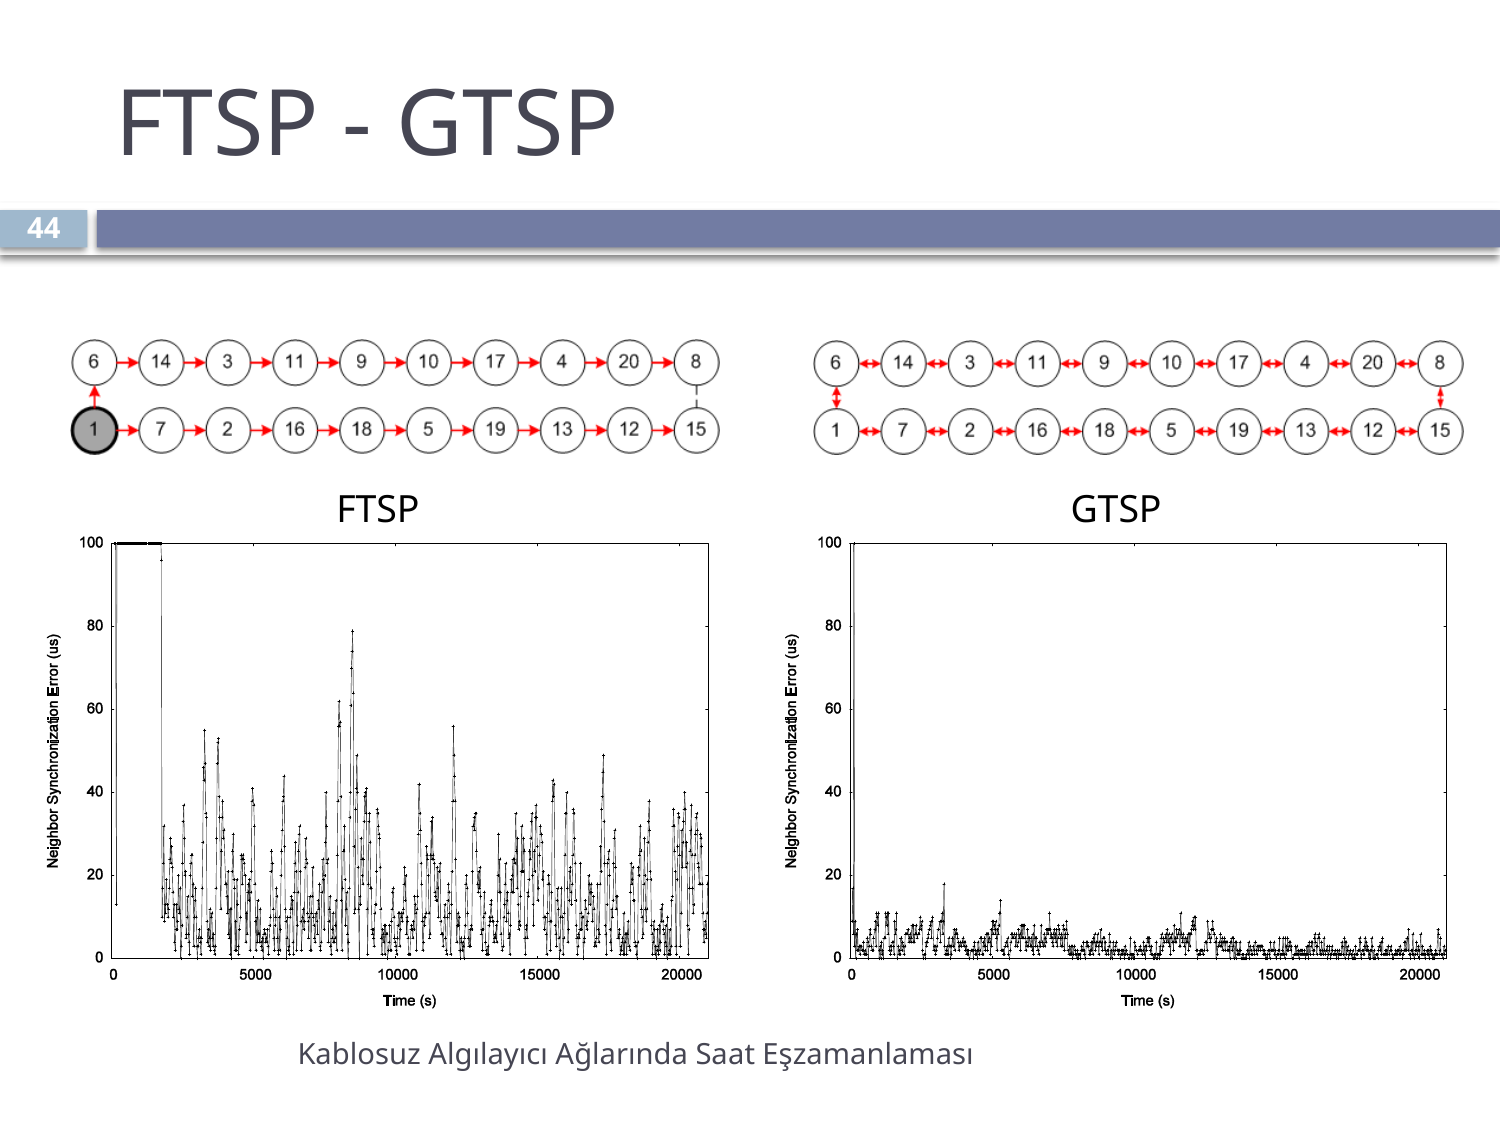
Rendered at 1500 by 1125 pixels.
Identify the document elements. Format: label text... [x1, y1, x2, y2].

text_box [46, 477, 1448, 1010]
slide_number 44 [0, 208, 88, 249]
picture [813, 340, 1464, 455]
title FTSP - GTSP [100, 37, 1438, 200]
picture [69, 339, 721, 455]
footer Kablosuz Algılayıcı Ağlarında Saat Eşzamanlaması [99, 1024, 990, 1085]
